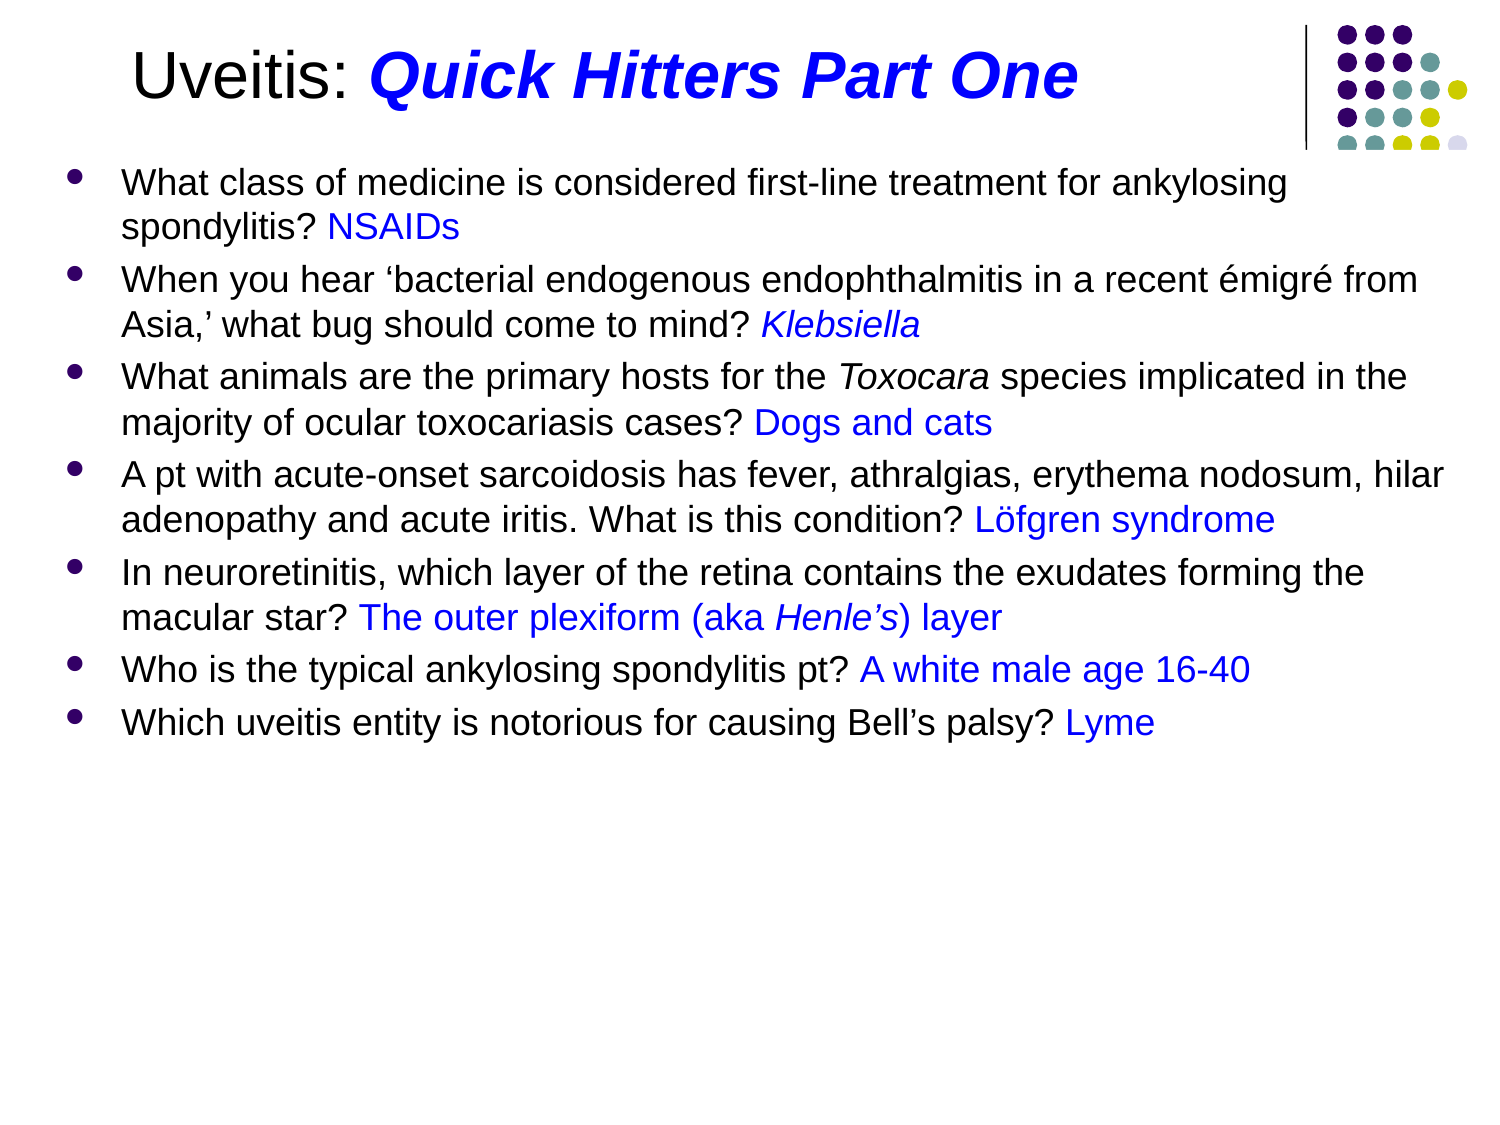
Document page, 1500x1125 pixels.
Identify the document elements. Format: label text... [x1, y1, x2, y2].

list What class of medicine is considered first-line treatment for ankylosing spondylitis? NSAIDs When you hear ‘bacterial endogenous endophthalmitis in a recent émigré from Asia,’ what bug should come to mind? Klebsiella What animals are the primary hosts for the Toxocara species implicated in the majority of ocular toxocariasis cases? Dogs and cats A pt with acute-onset sarcoidosis has fever, athralgias, erythema nodosum, hilar adenopathy and acute iritis. What is this condition? Löfgren syndrome In neuroretinitis, which layer of the retina contains the exudates forming the macular star? The outer plexiform (aka Henle’s) layer Who is the typical ankylosing spondylitis pt? A white male age 16-40 Which uveitis entity is notorious for causing Bell’s palsy? Lyme [50, 149, 1475, 1113]
text_box Uveitis: Quick Hitters Part One [116, 24, 1095, 120]
